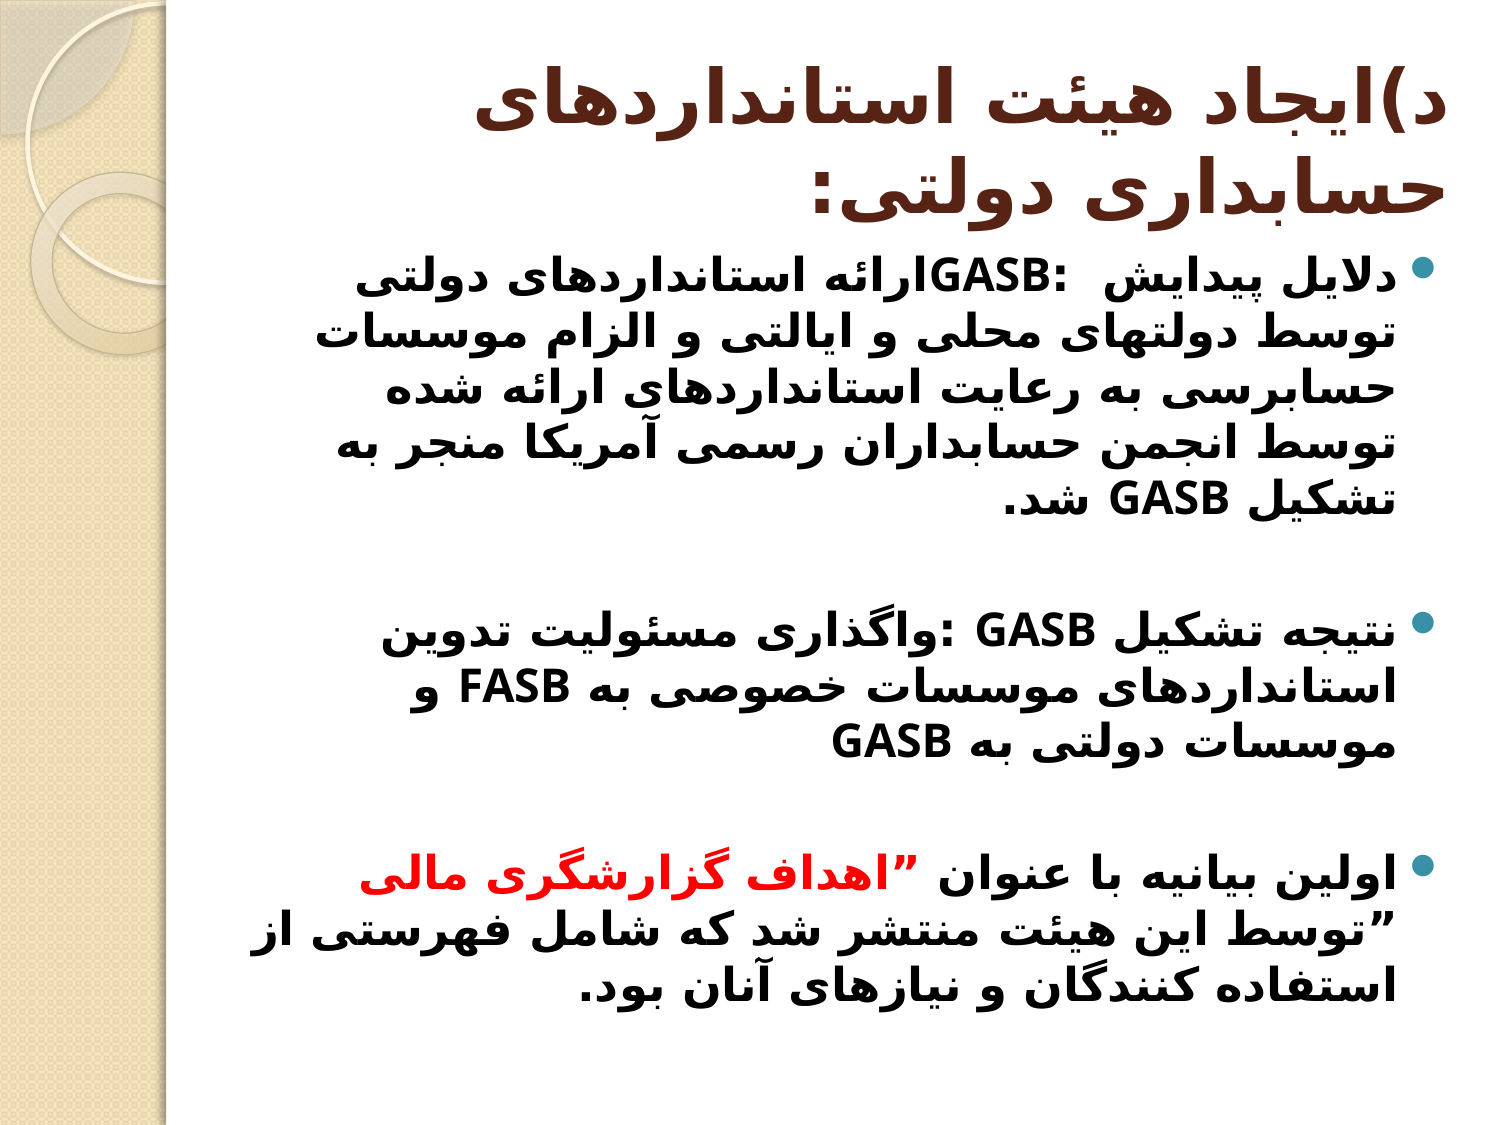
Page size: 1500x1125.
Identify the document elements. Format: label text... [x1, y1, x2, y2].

title د)ایجاد هیئت استانداردهای حسابداری دولتی: [235, 45, 1466, 233]
list دلایل پیدایش :GASBارائه استانداردهای دولتی توسط دولتهای محلی و ایالتی و الزام موسسات حسابرسی به رعایت استانداردهای ارائه شده توسط انجمن حسابداران رسمی آمریکا منجر به تشکیل GASB شد. نتیجه تشکیل GASB :واگذاری مسئولیت تدوین استانداردهای موسسات خصوصی به FASB و موسسات دولتی به GASB اولین بیانیه با عنوان ”اهداف گزارشگری مالی ”توسط این هیئت منتشر شد که شامل فهرستی از استفاده کنندگان و نیازهای آنان بود. [235, 237, 1466, 1026]
